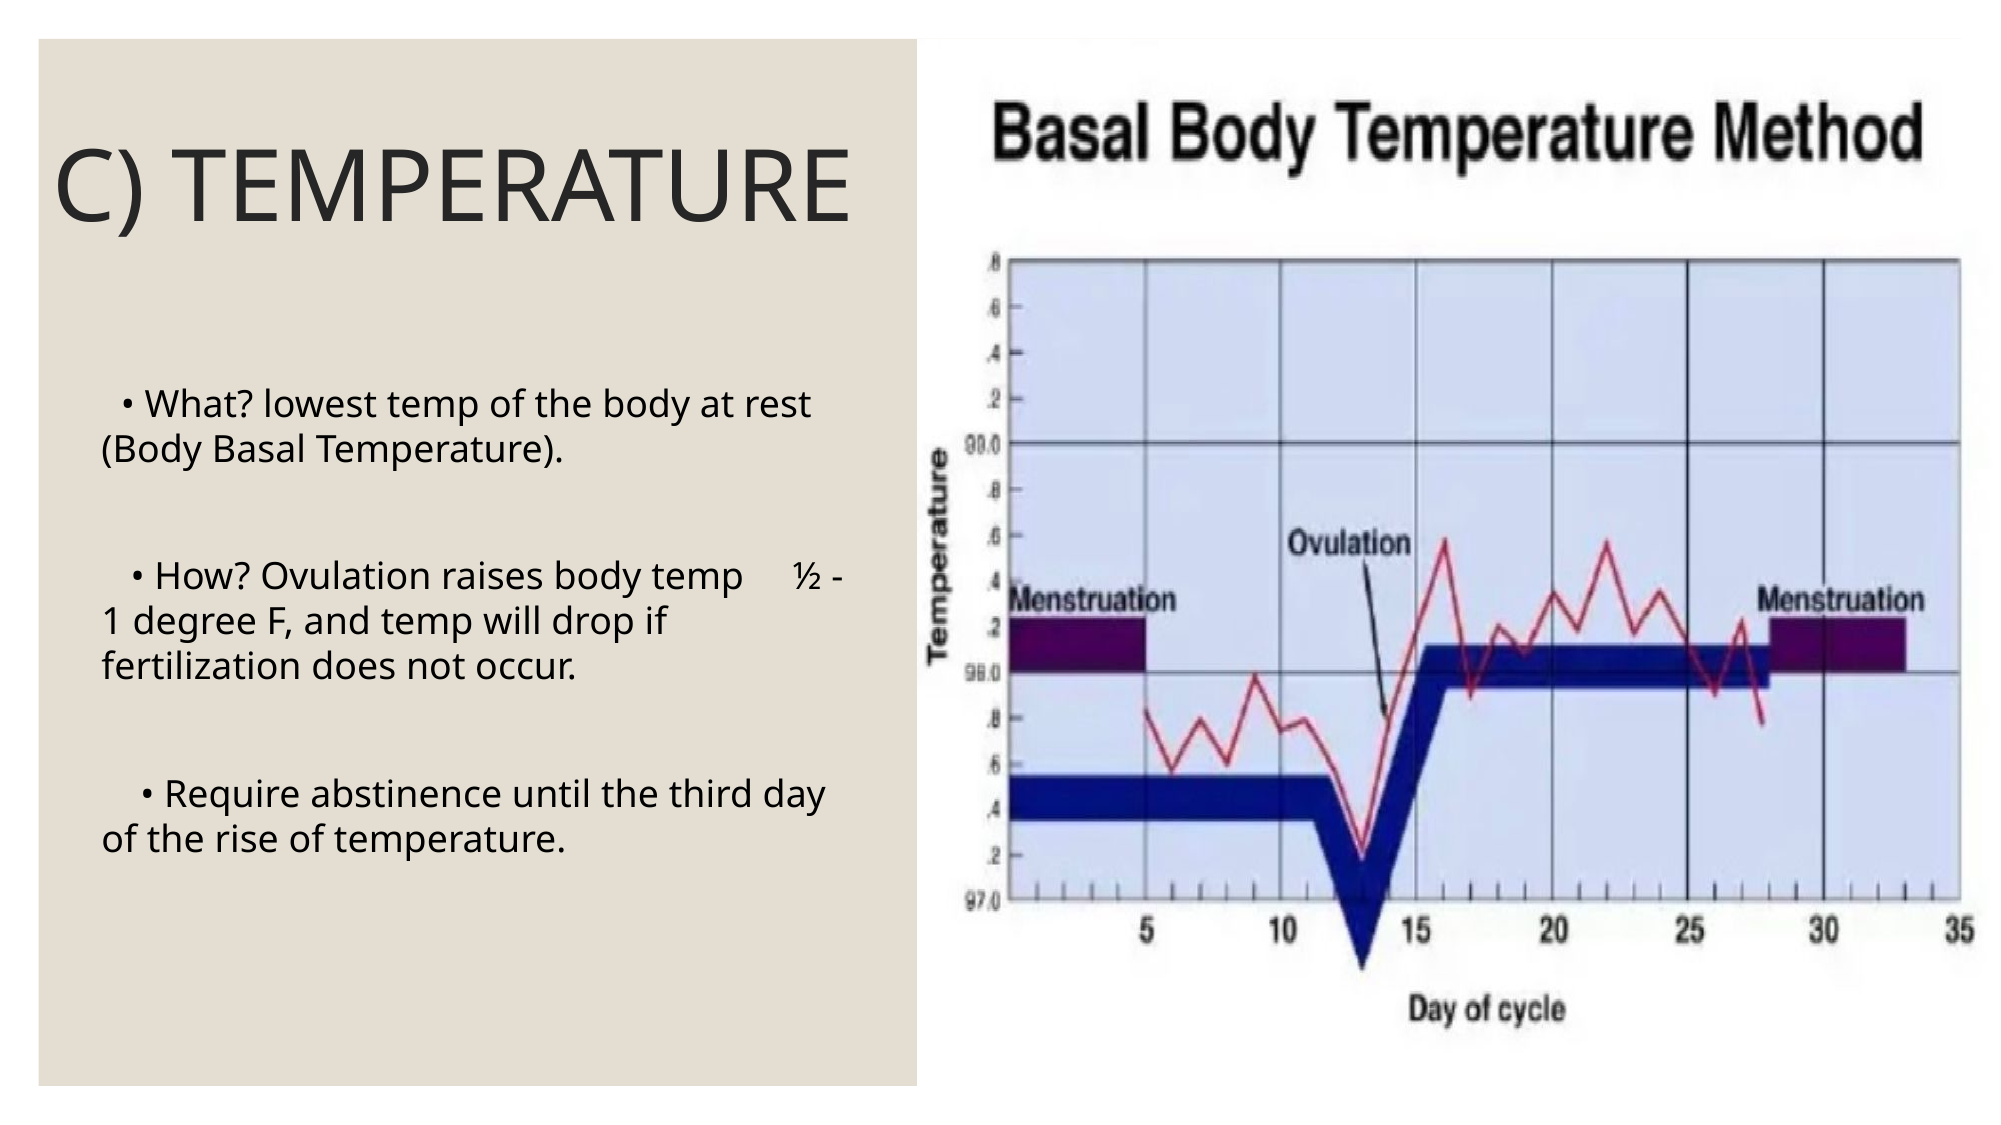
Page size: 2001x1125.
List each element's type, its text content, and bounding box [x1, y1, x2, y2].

picture [917, 39, 2000, 1090]
title C) TEMPERATURE [37, 76, 911, 302]
list • What? lowest temp of the body at rest (Body Basal Temperature). • How? Ovulation raises body temp ½ - 1 degree F, and temp will drop if fertilization does not occur. • Require abstinence until the third day of the rise of temperature. [86, 372, 869, 1018]
